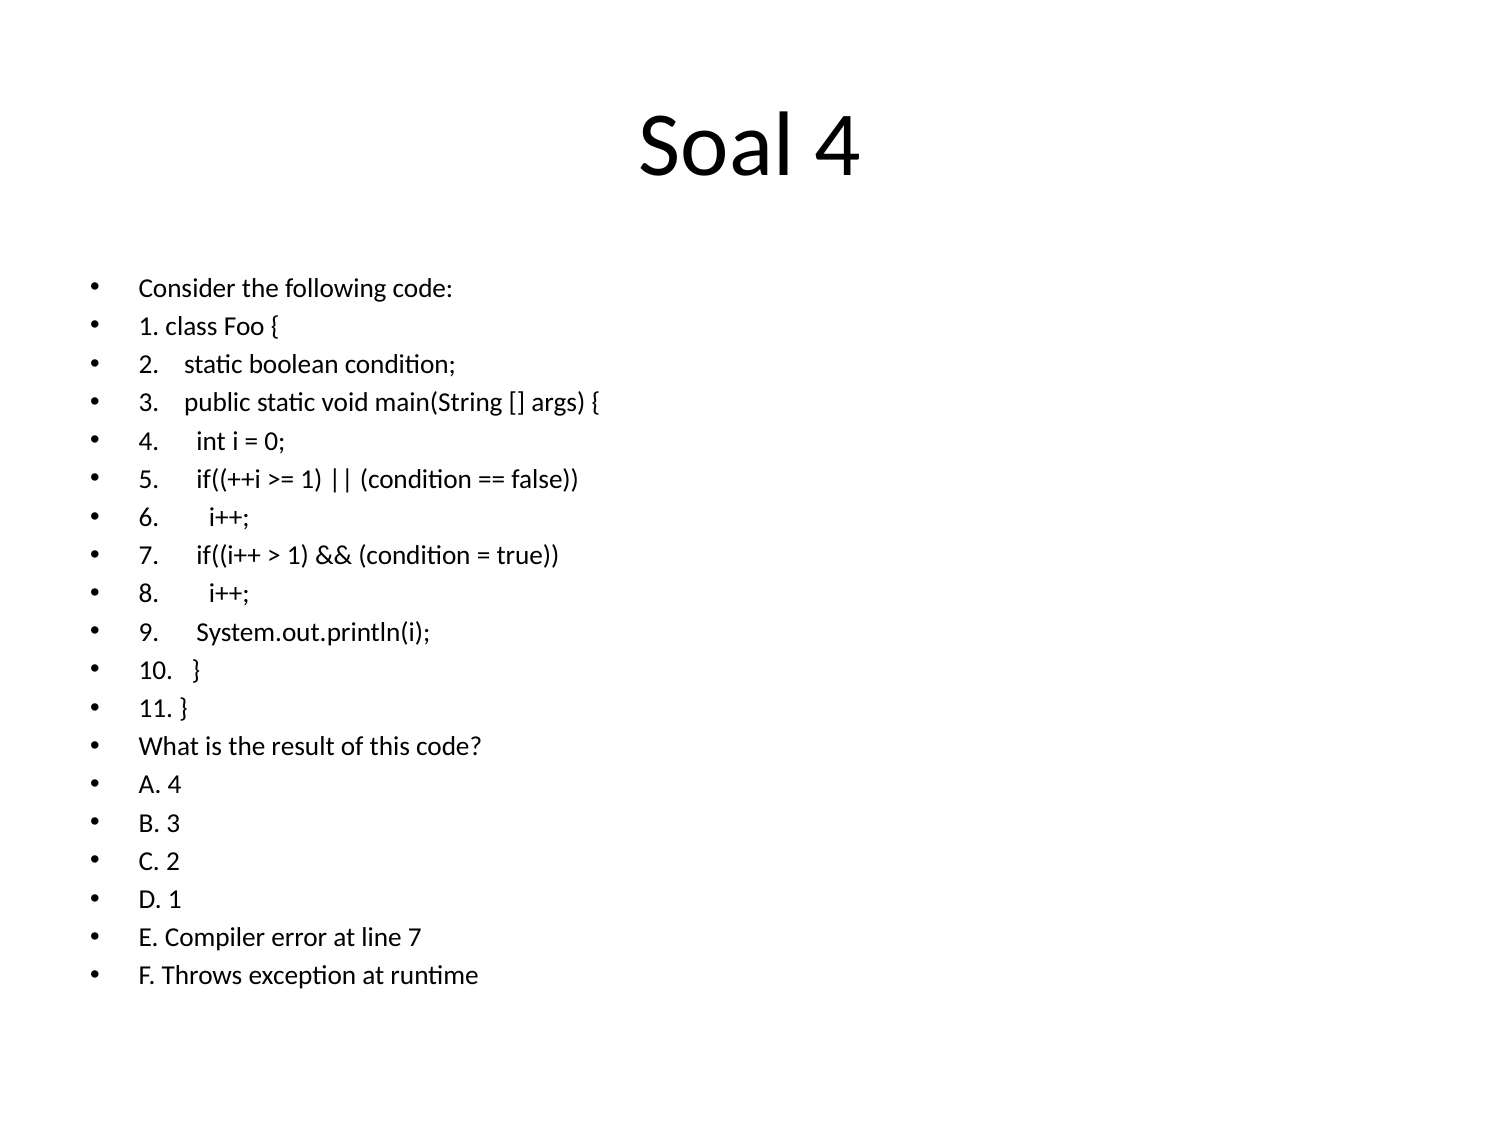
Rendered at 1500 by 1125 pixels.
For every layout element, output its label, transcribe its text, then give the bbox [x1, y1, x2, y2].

title Soal 4 [75, 45, 1425, 233]
list Consider the following code: 1. class Foo { 2. static boolean condition; 3. public static void main(String [] args) { 4. int i = 0; 5. if((++i >= 1) || (condition == false)) 6. i++; 7. if((i++ > 1) && (condition = true)) 8. i++; 9. System.out.println(i); 10. } 11. } What is the result of this code? A. 4 B. 3 C. 2 D. 1 E. Compiler error at line 7 F. Throws exception at runtime [75, 262, 1425, 1005]
